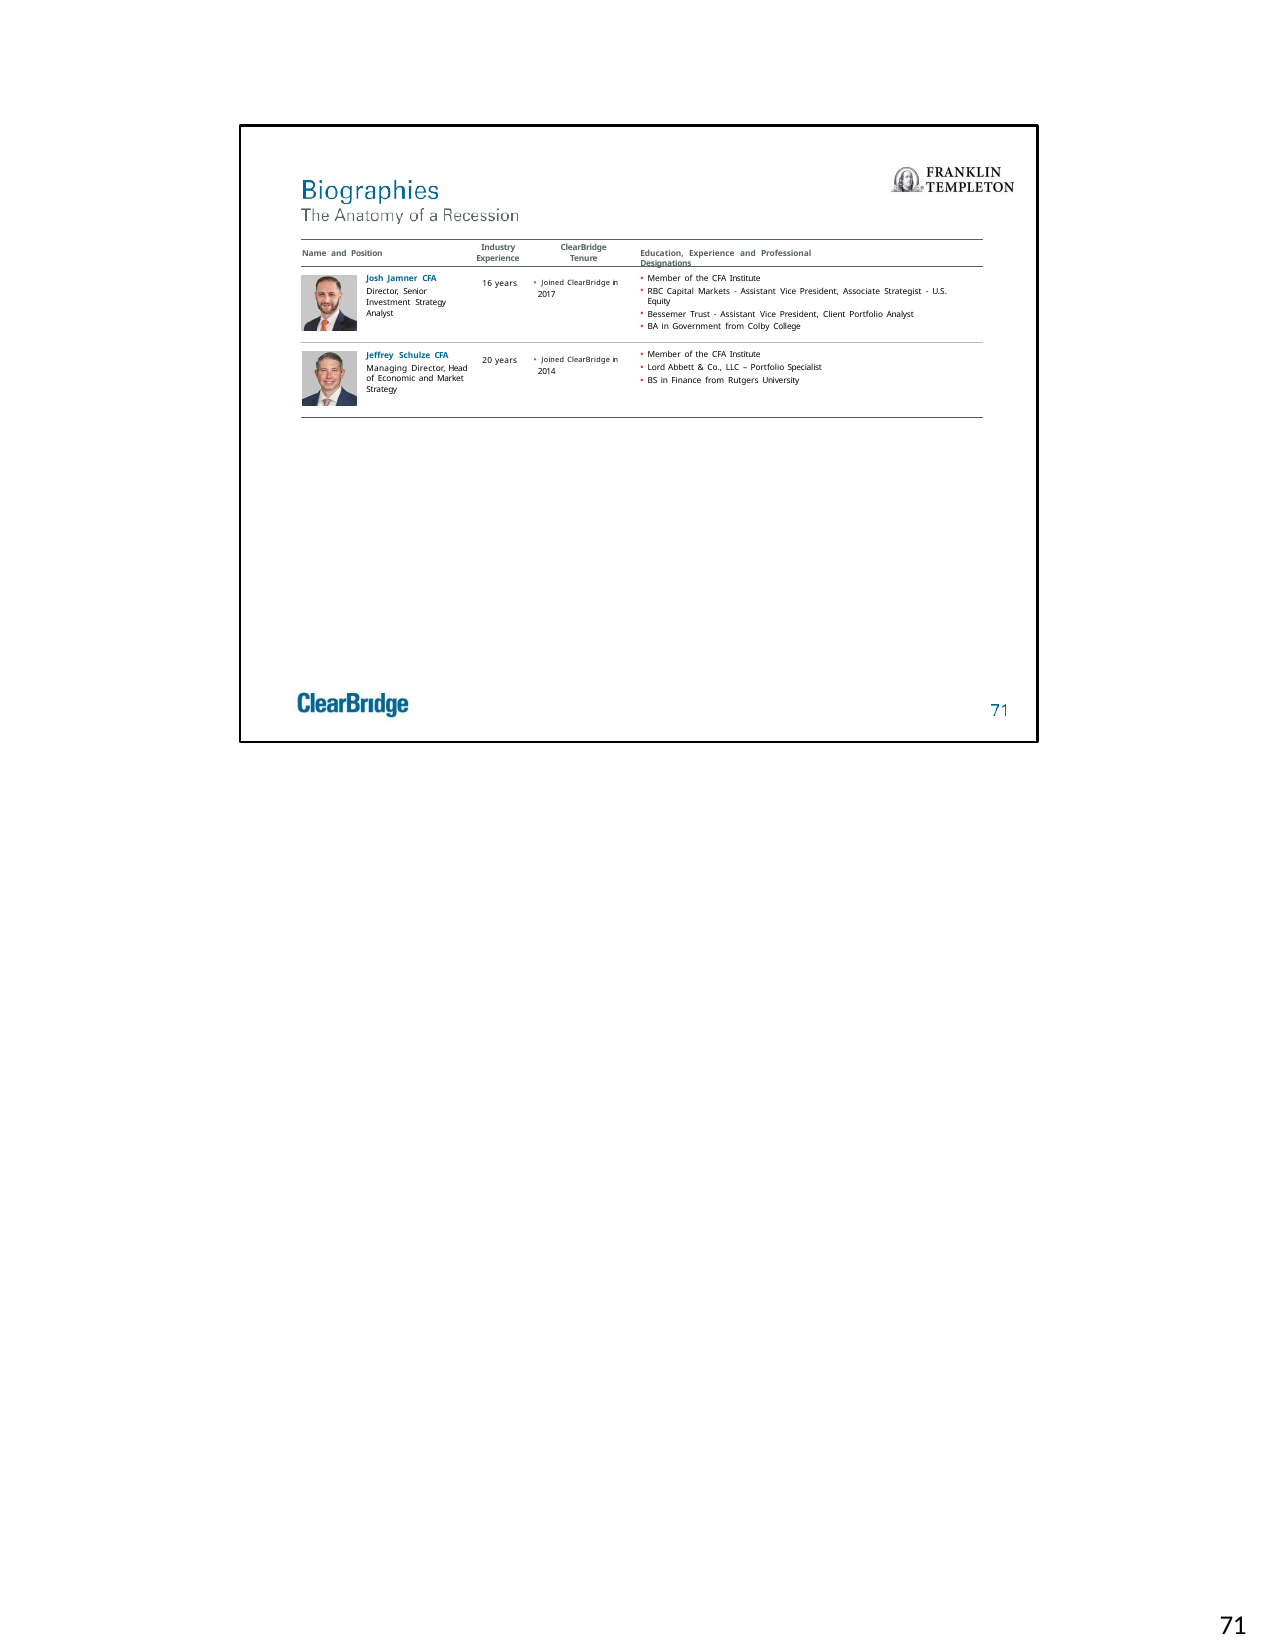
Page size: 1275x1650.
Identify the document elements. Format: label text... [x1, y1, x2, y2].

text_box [238, 124, 1039, 744]
slide_number 71 [1212, 1611, 1256, 1650]
